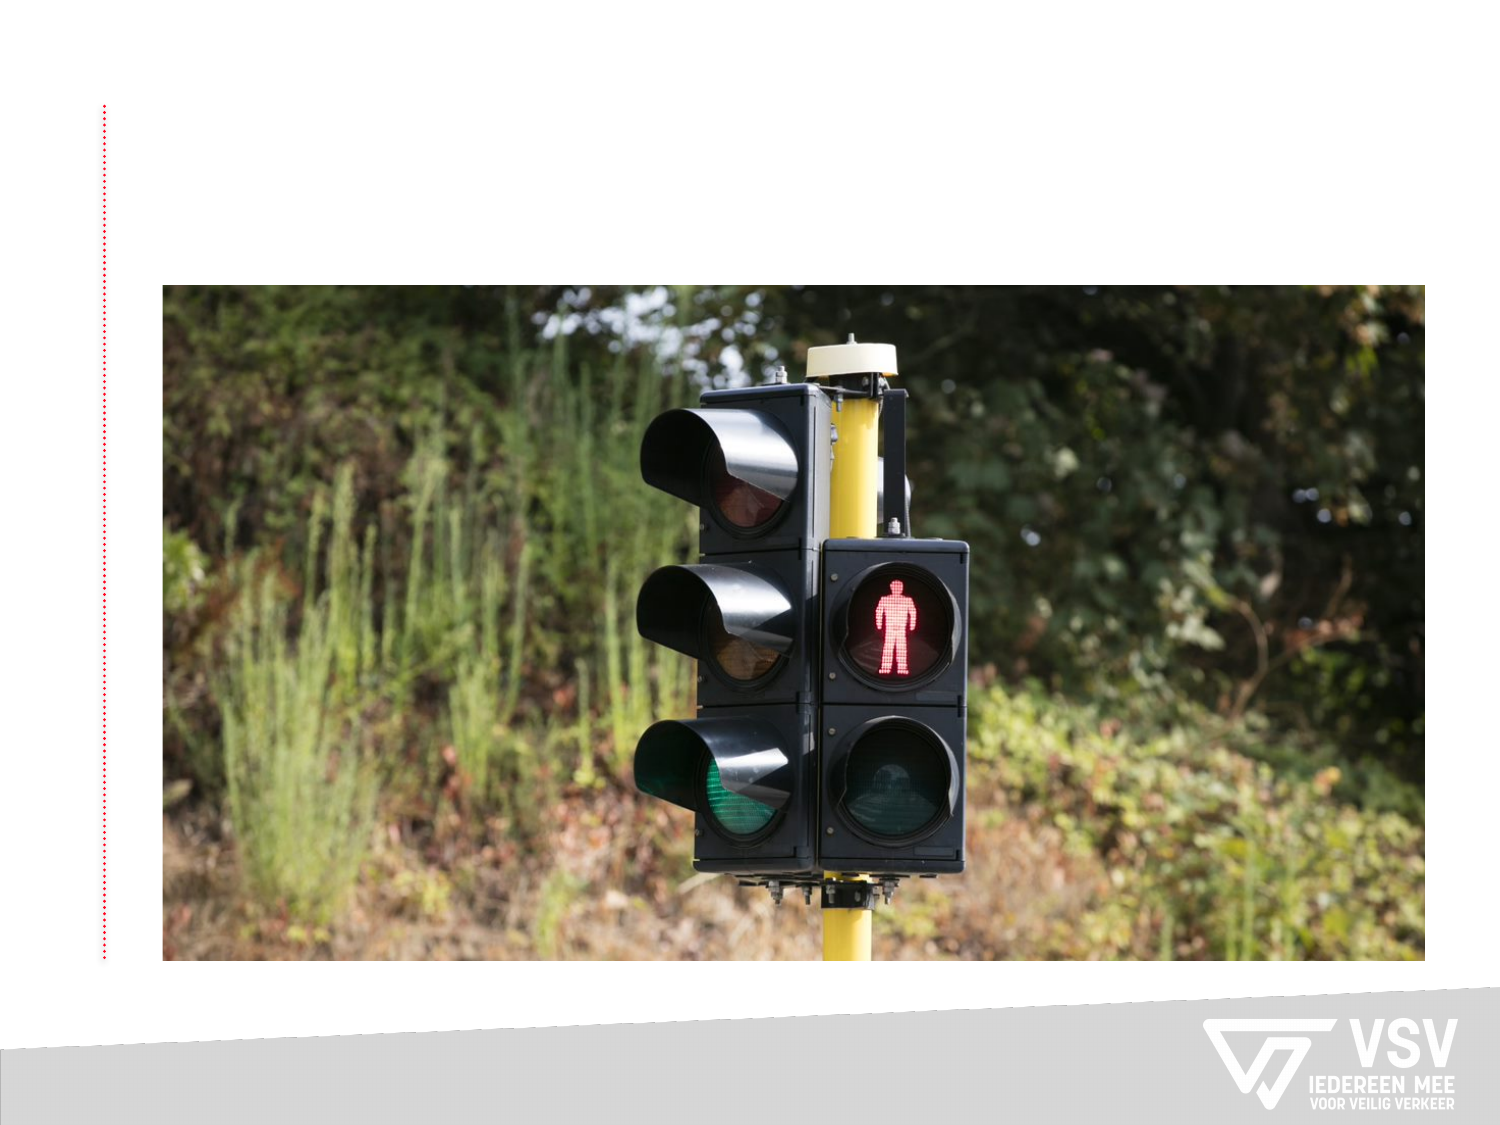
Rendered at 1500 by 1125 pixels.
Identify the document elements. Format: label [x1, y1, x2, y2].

picture [0, 987, 1500, 1125]
list [162, 285, 1426, 961]
